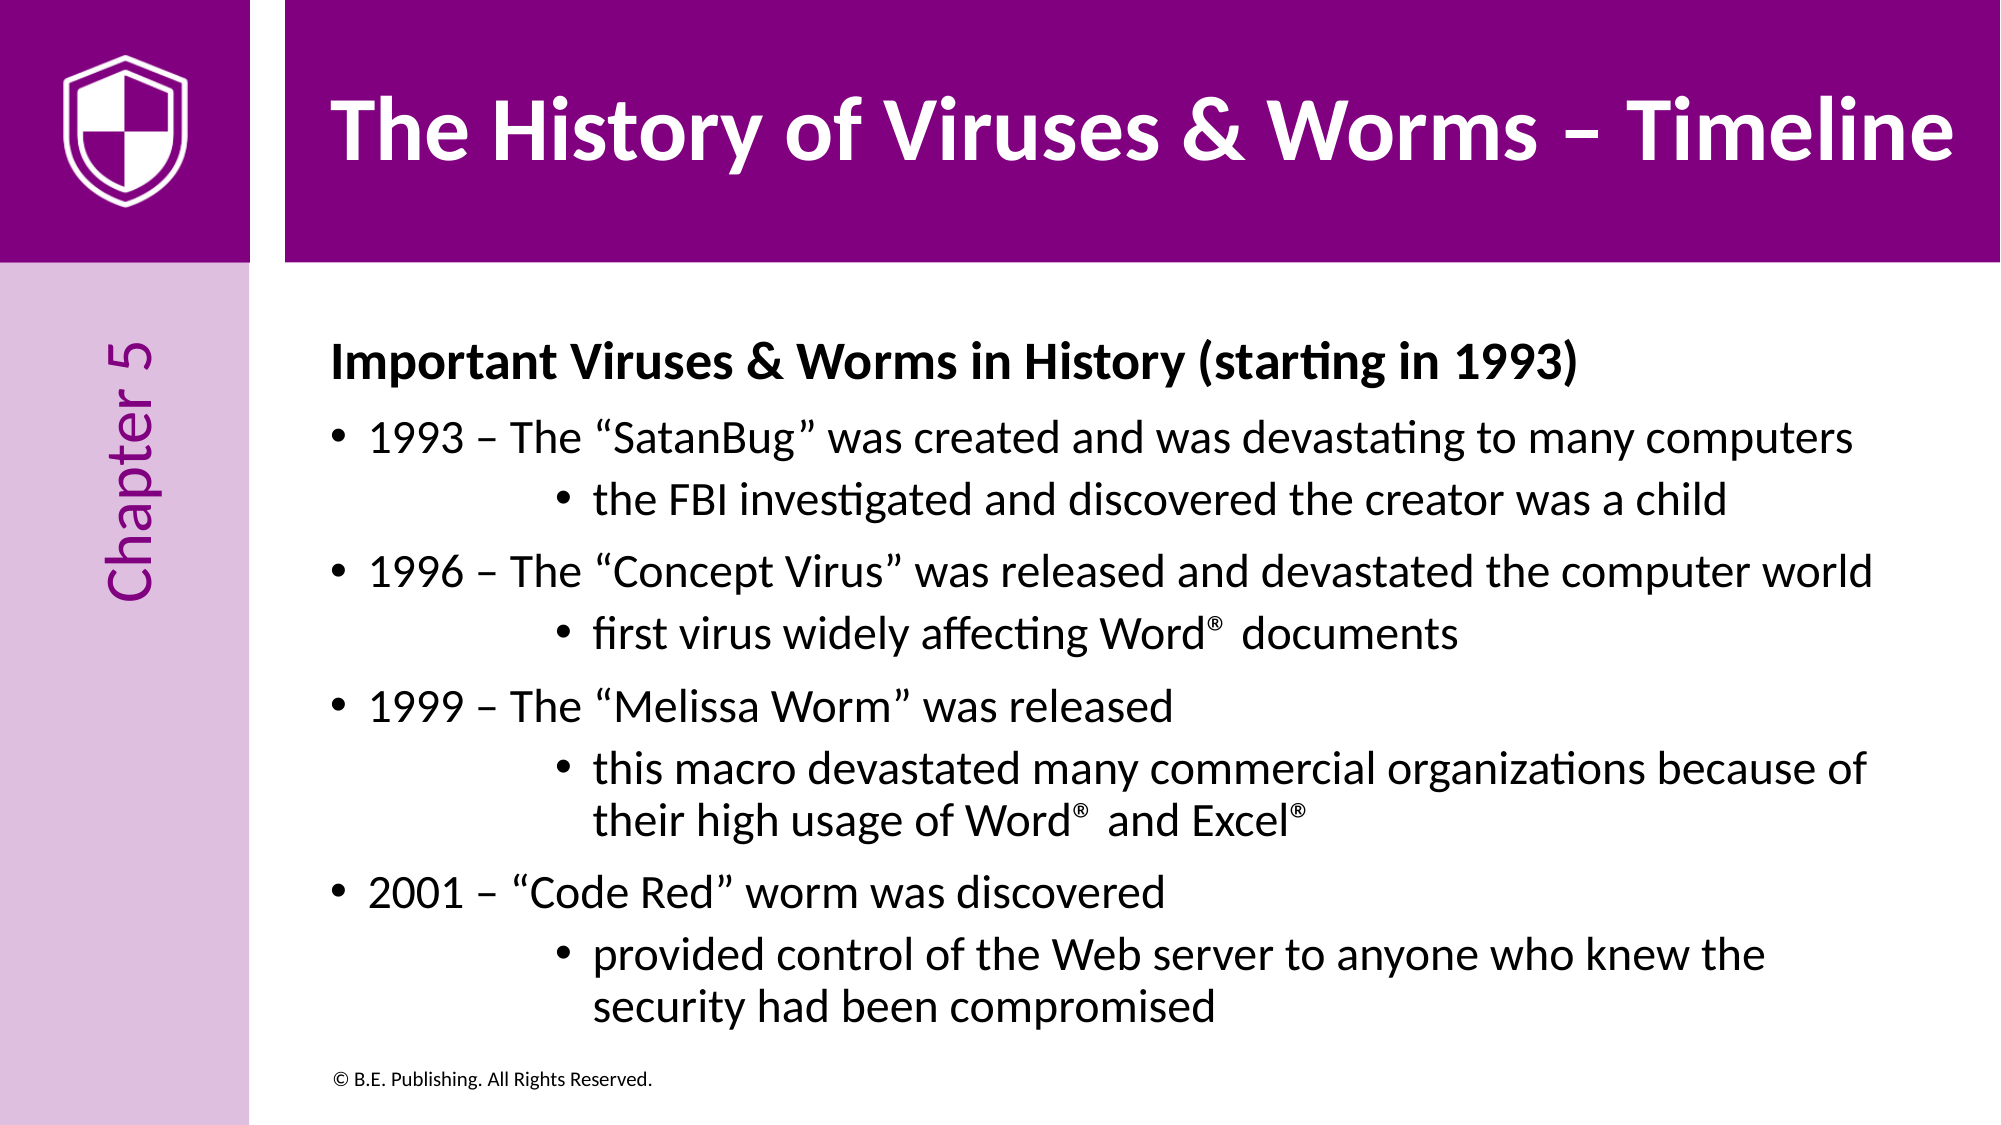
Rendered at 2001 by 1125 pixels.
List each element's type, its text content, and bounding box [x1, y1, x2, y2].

list Important Viruses & Worms in History (starting in 1993) 1993 – The “SatanBug” was created and was devastating to many computers the FBI investigated and discovered the creator was a child 1996 – The “Concept Virus” was released and devastated the computer world first virus widely affecting Word® documents 1999 – The “Melissa Worm” was released this macro devastated many commercial organizations because of their high usage of Word® and Excel® 2001 – “Code Red” worm was discovered provided control of the Web server to anyone who knew the security had been compromised [285, 324, 1894, 1054]
title The History of Viruses & Worms – Timeline [285, 0, 2000, 263]
picture [60, 52, 190, 210]
